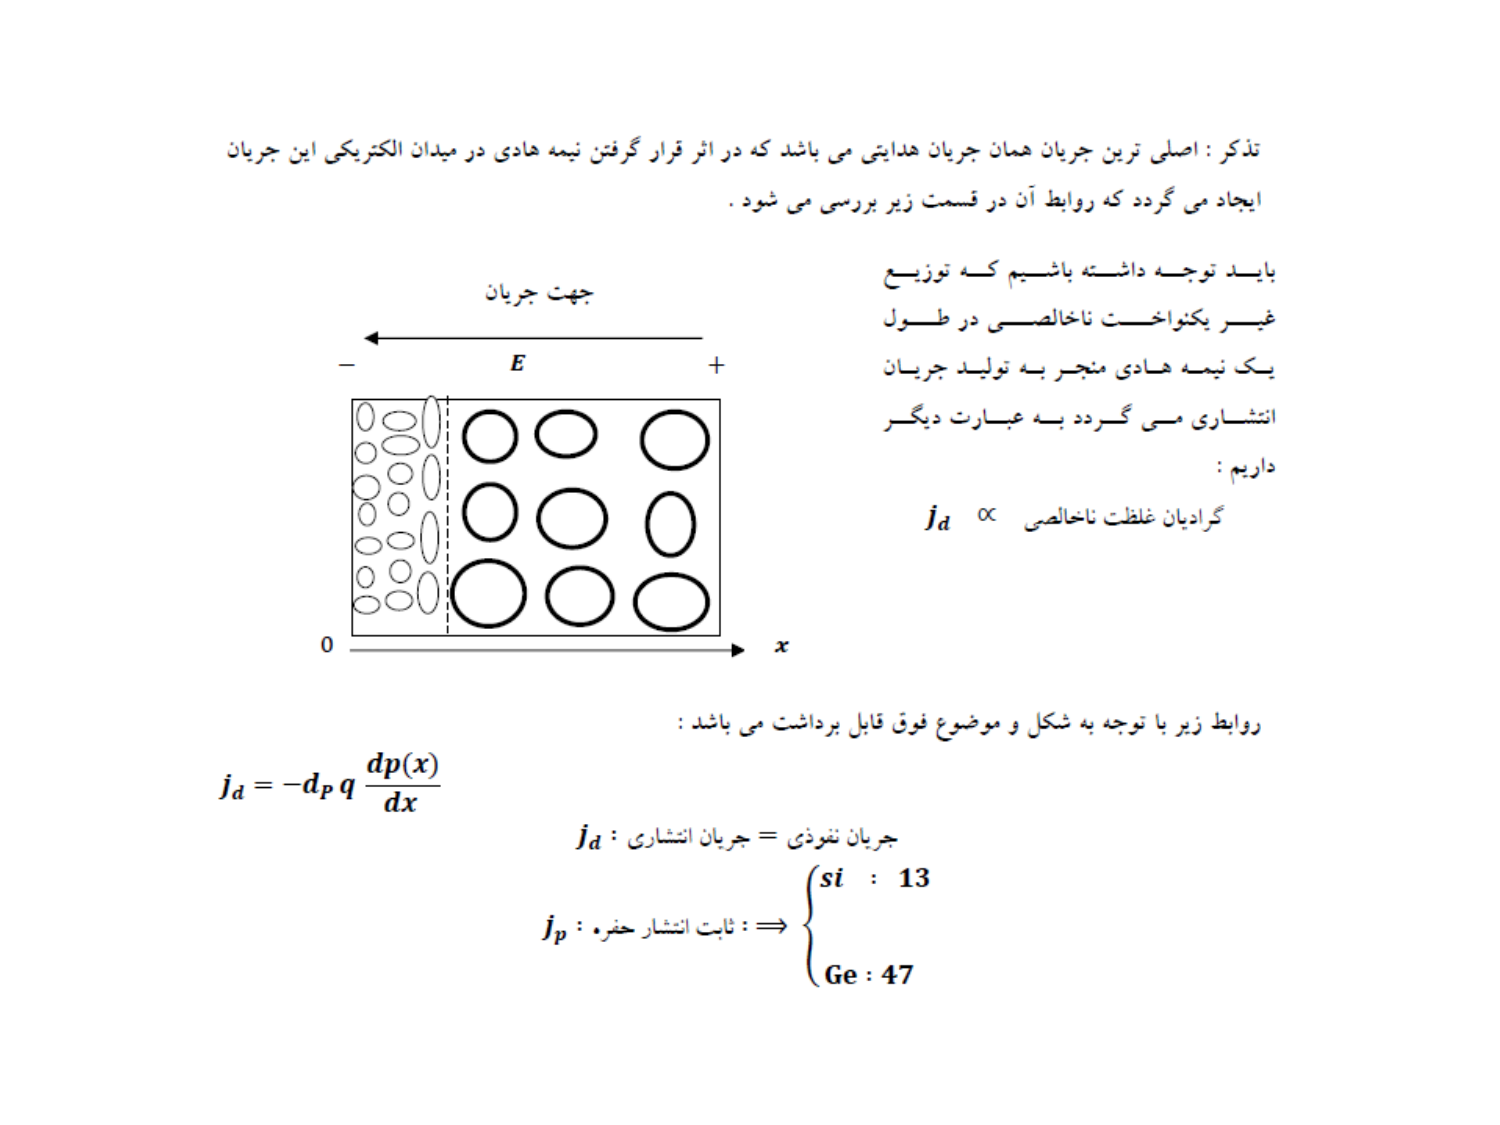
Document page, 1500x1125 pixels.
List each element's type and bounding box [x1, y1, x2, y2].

picture [214, 133, 1286, 992]
